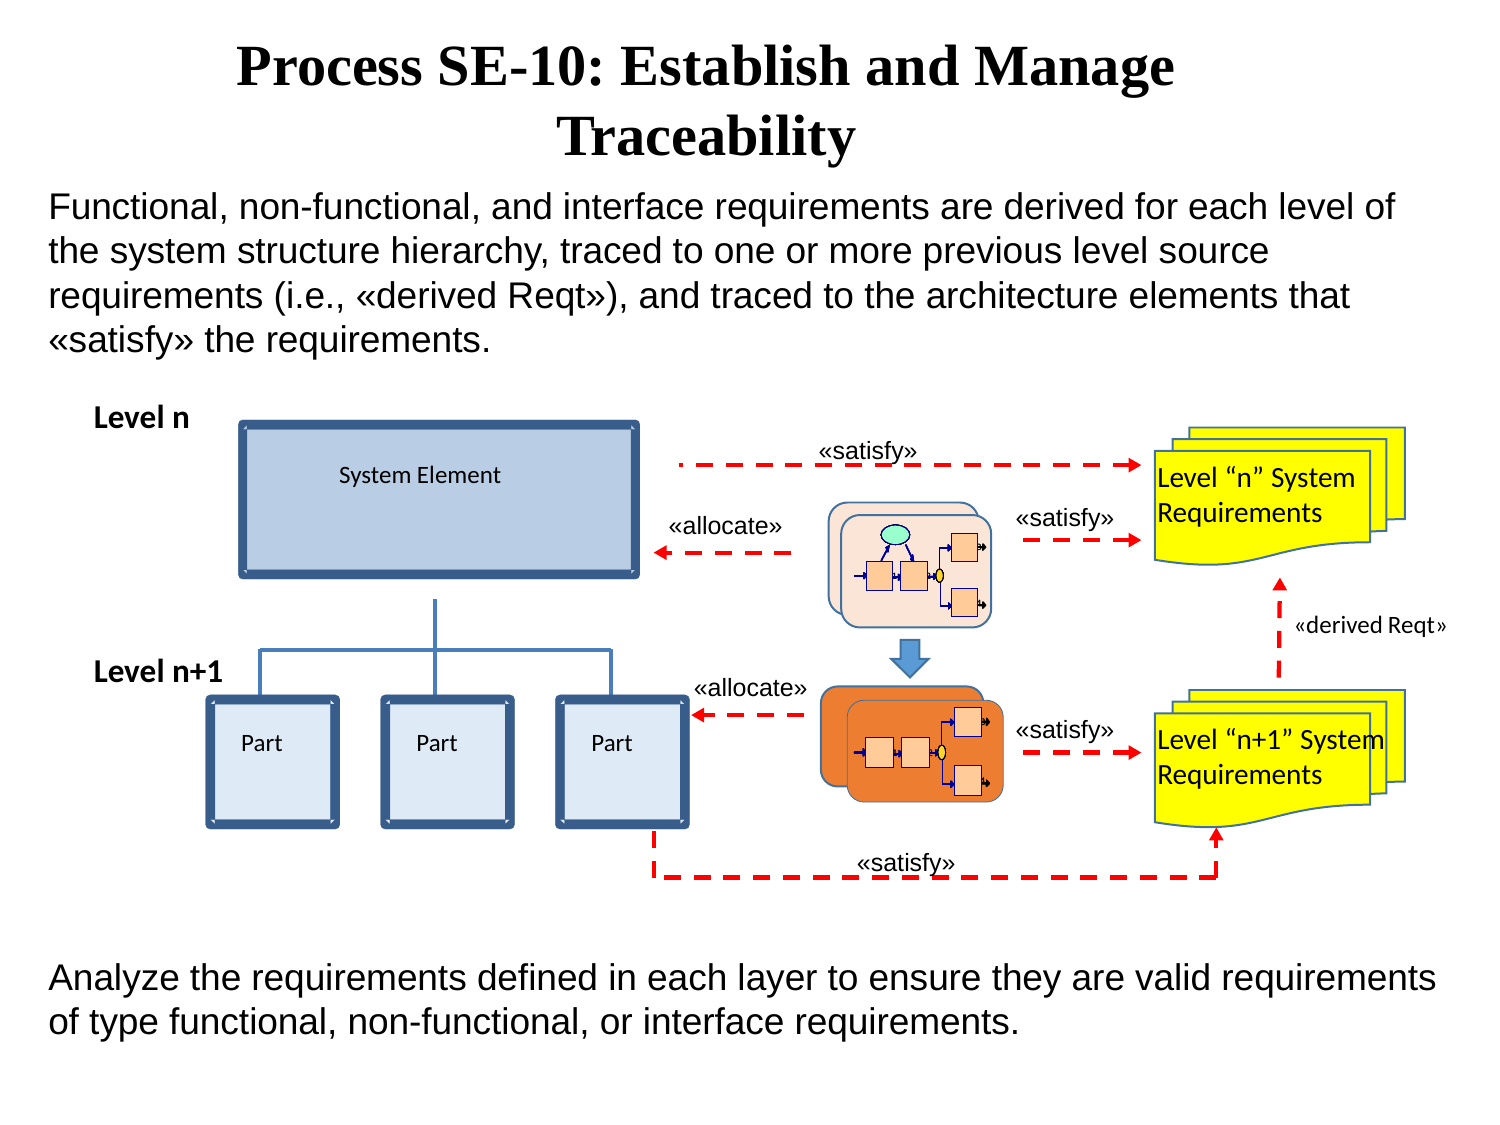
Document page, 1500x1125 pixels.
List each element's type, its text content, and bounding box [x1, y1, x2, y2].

picture [73, 387, 1465, 893]
text_box Functional, non-functional, and interface requirements are derived for each level of the system structure hierarchy, traced to one or more previous level source requirements (i.e., «derived Reqt»), and traced to the architecture elements that «satisfy» the requirements. Analyze the requirements defined in each layer to ensure they are valid requirements of type functional, non-functional, or interface requirements. [33, 174, 1465, 1050]
text_box Process SE-10: Establish and Manage Traceability [125, 75, 1288, 174]
